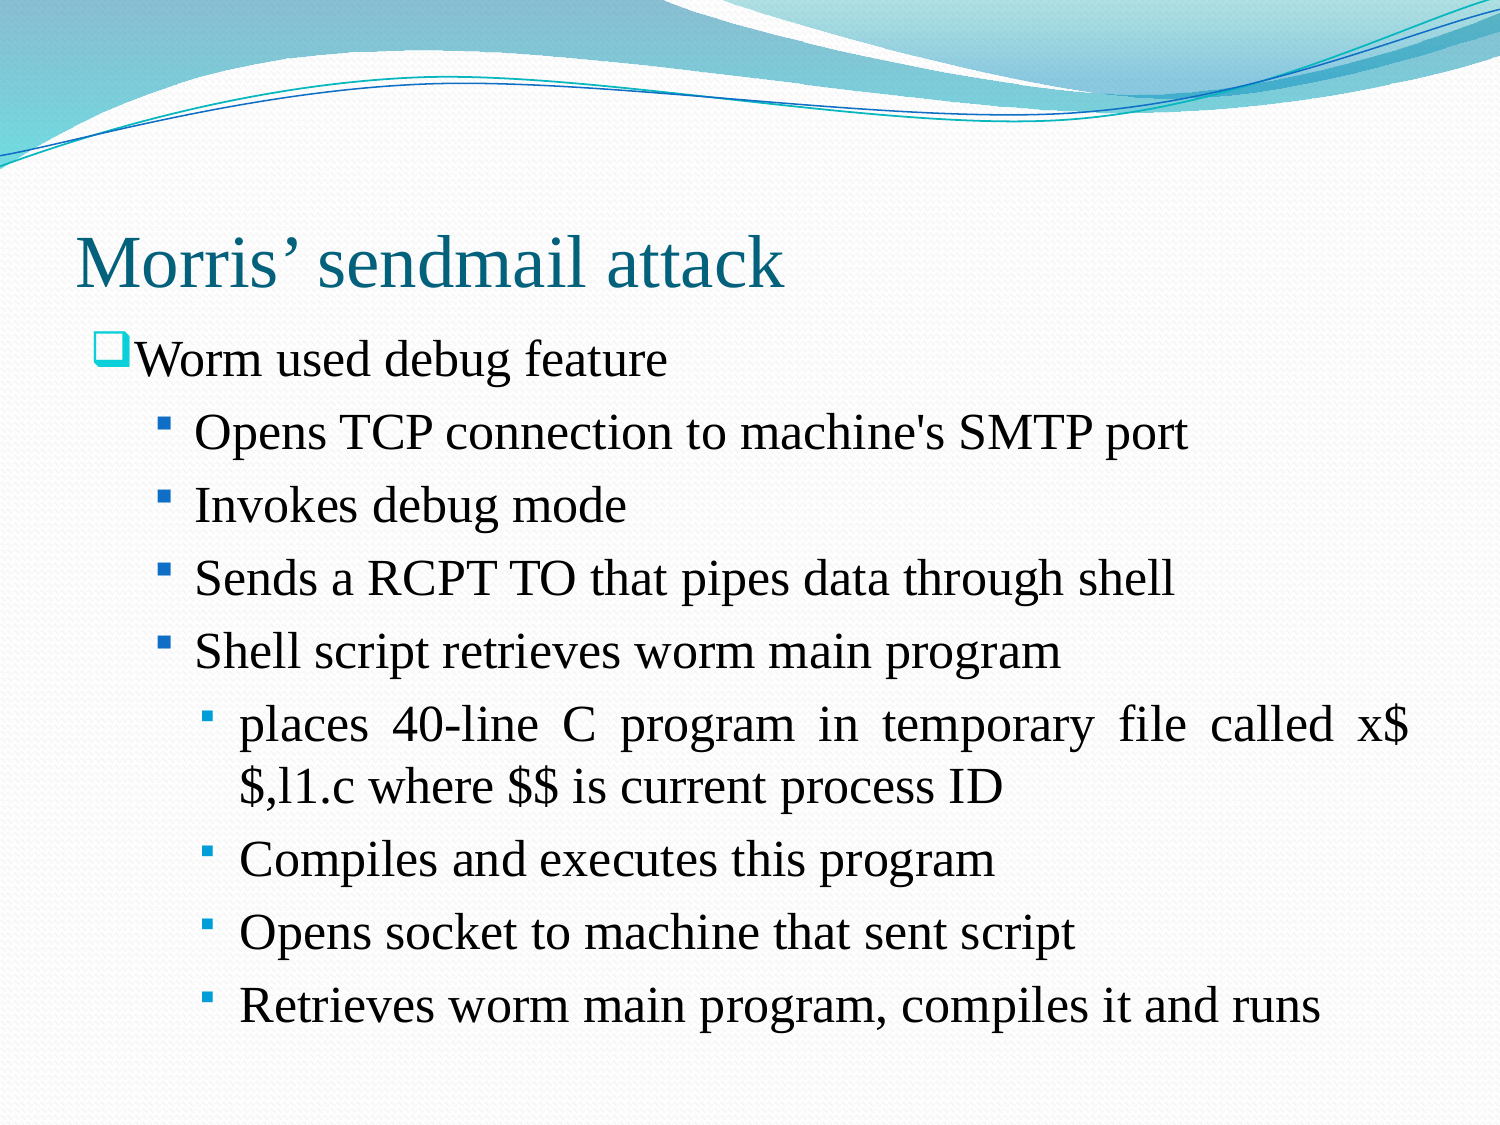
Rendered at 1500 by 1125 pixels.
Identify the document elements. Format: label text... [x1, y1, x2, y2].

title Morris’ sendmail attack [75, 115, 1425, 303]
list Worm used debug feature Opens TCP connection to machine's SMTP port Invokes debug mode Sends a RCPT TO that pipes data through shell Shell script retrieves worm main program places 40-line C program in temporary file called x$$,l1.c where $$ is current process ID Compiles and executes this program Opens socket to machine that sent script Retrieves worm main program, compiles it and runs [75, 317, 1425, 1038]
